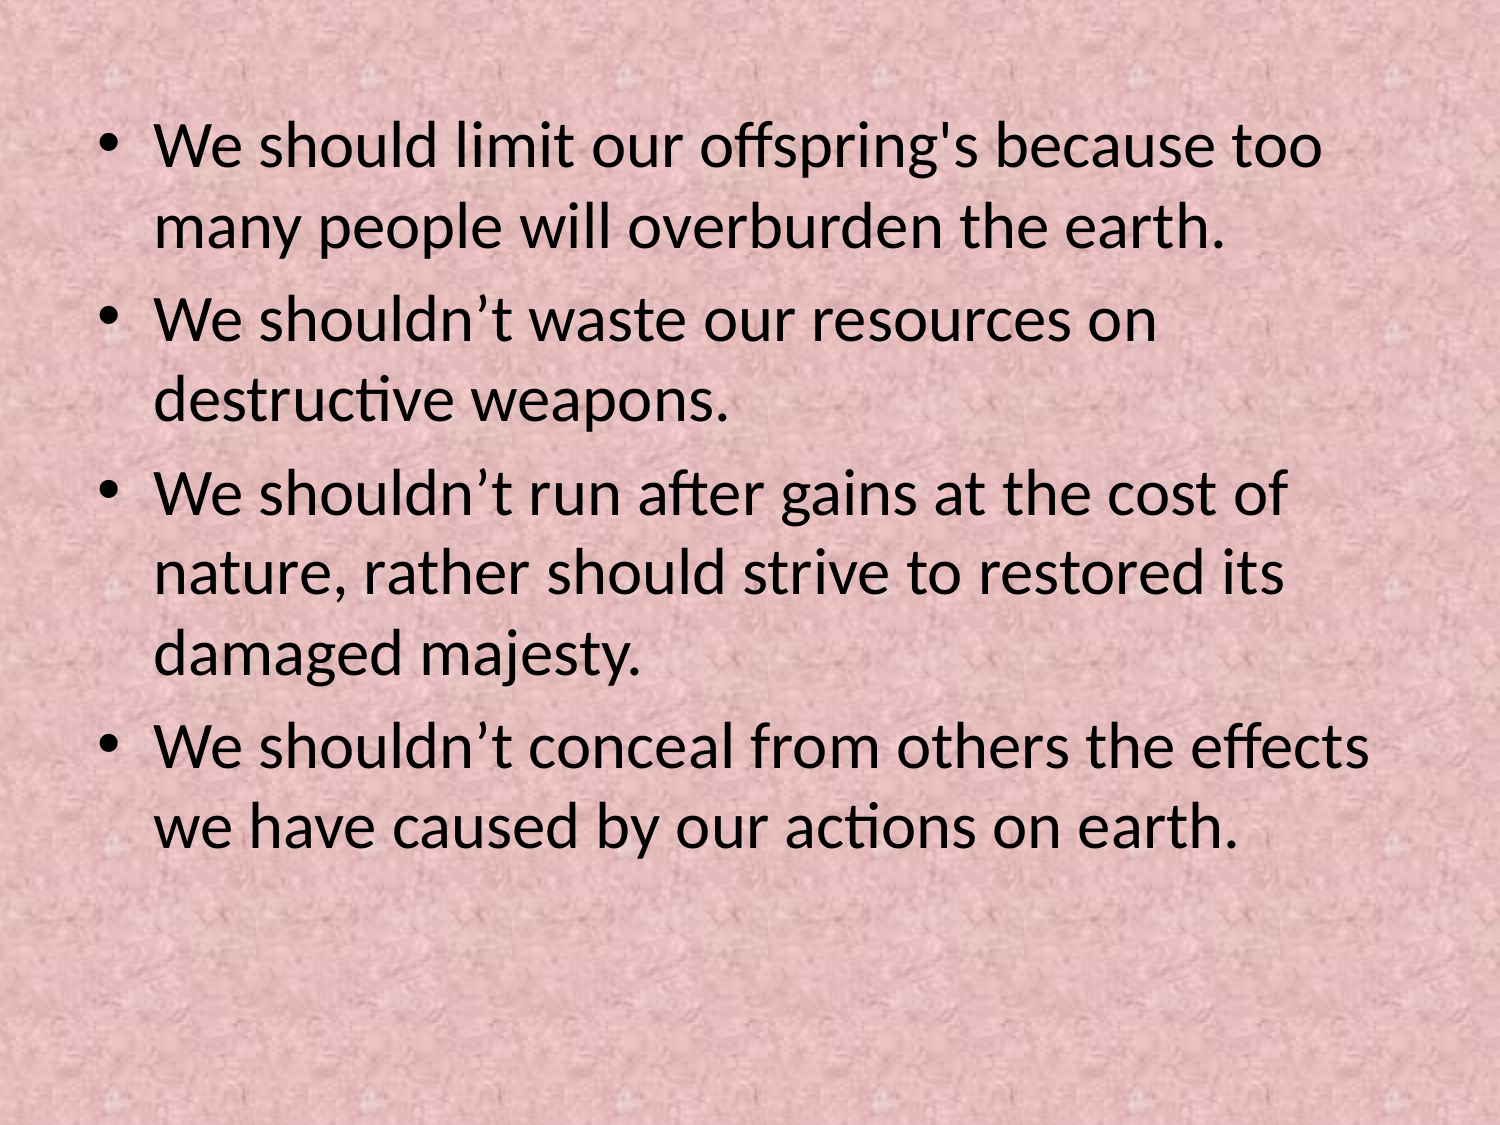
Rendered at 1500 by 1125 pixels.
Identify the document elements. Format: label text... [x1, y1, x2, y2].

picture [0, 0, 1500, 1125]
list We should limit our offspring's because too many people will overburden the earth. We shouldn’t waste our resources on destructive weapons. We shouldn’t run after gains at the cost of nature, rather should strive to restored its damaged majesty. We shouldn’t conceal from others the effects we have caused by our actions on earth. [82, 93, 1432, 1041]
